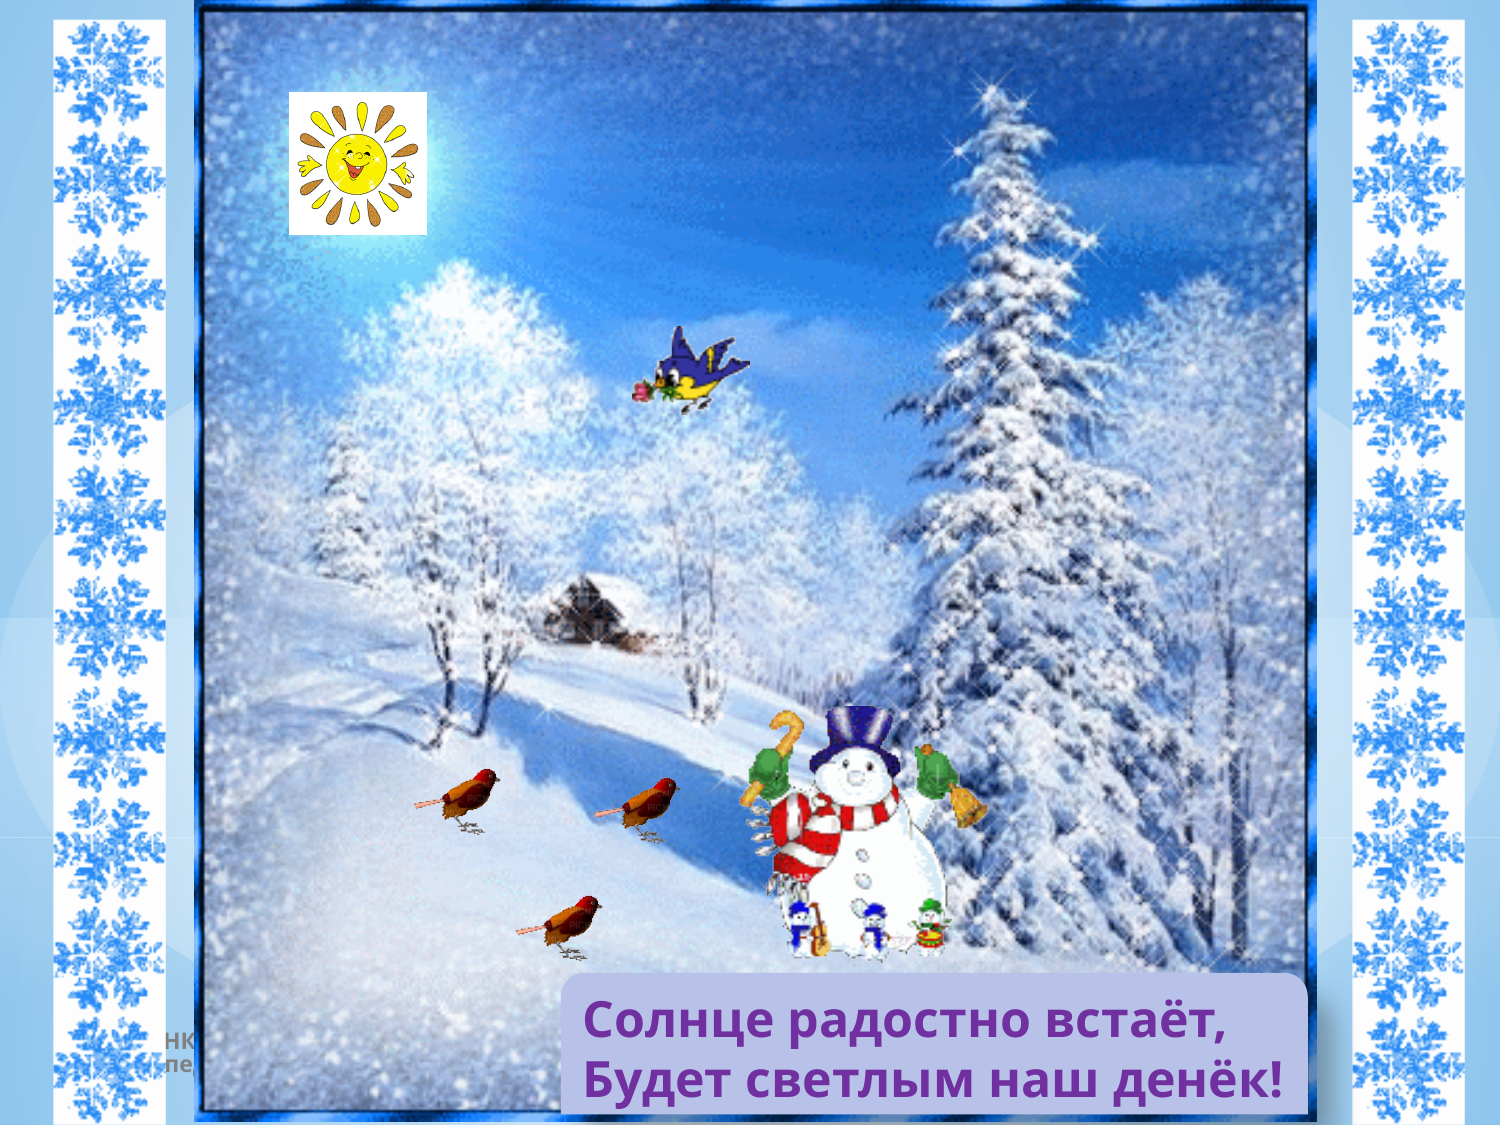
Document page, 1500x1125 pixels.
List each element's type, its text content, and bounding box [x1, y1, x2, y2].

picture [351, 763, 502, 853]
picture [855, 21, 1500, 1124]
picture [0, 21, 663, 1124]
picture [737, 706, 991, 973]
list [194, 0, 1318, 1123]
picture [454, 889, 604, 980]
footer СТАЦЕНКО ЛАРИСА ВИКТОРОВНА Краснодар логопед-дефектолог [75, 1012, 188, 1073]
picture [632, 325, 750, 416]
picture [532, 772, 682, 862]
picture [288, 92, 428, 235]
